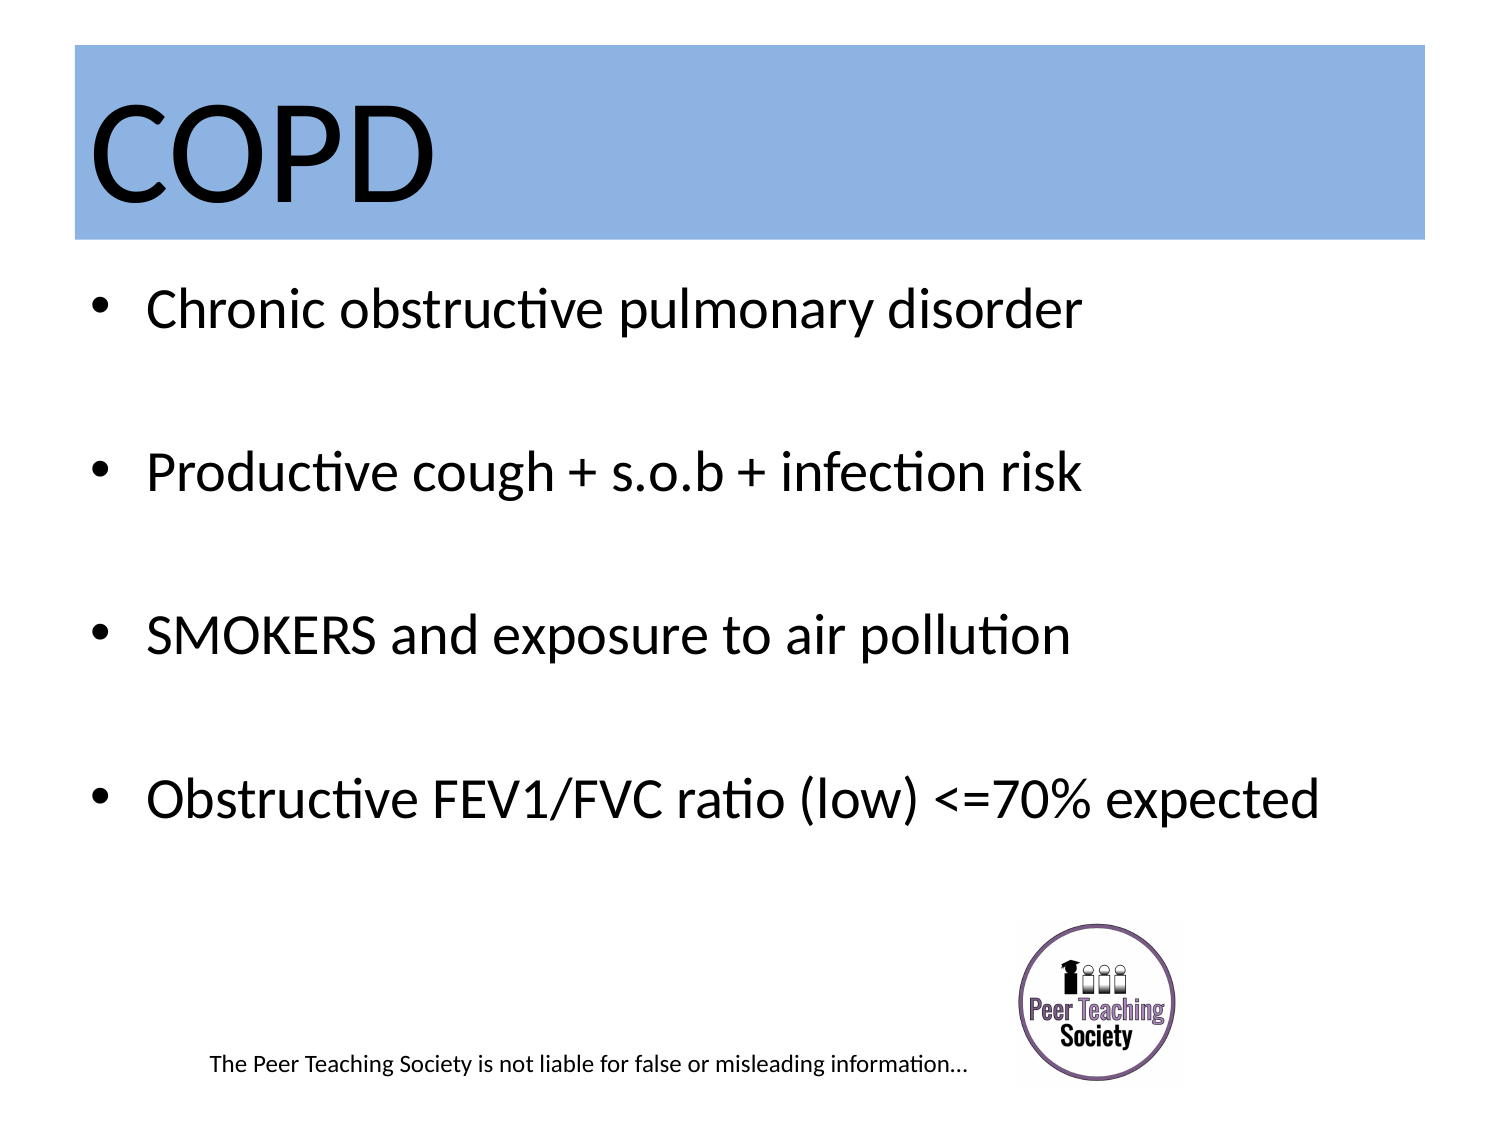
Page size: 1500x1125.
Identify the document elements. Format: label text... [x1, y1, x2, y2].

picture [1014, 917, 1185, 1087]
text_box The Peer Teaching Society is not liable for false or misleading information… [194, 1040, 1009, 1086]
text_box COPD [74, 45, 1425, 240]
list Chronic obstructive pulmonary disorder Productive cough + s.o.b + infection risk SMOKERS and exposure to air pollution Obstructive FEV1/FVC ratio (low) <=70% expected [75, 262, 1425, 1005]
